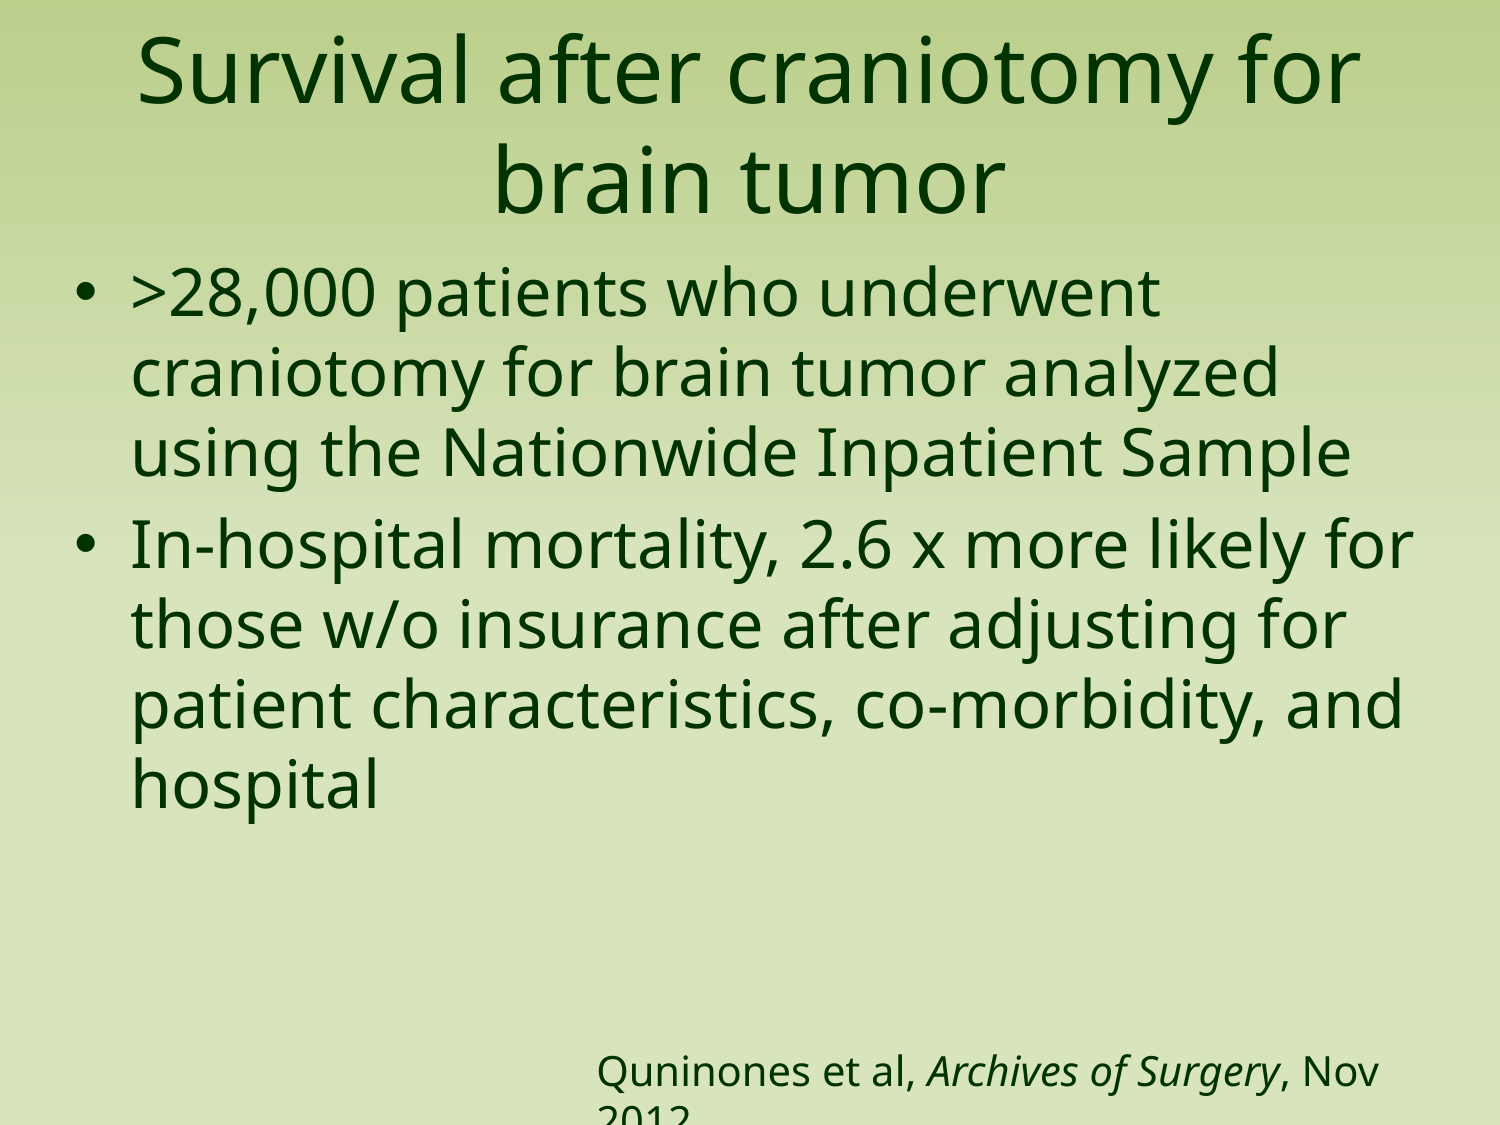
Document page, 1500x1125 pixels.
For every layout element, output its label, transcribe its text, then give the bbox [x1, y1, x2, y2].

title Survival after craniotomy for brain tumor [59, 28, 1441, 216]
list >28,000 patients who underwent craniotomy for brain tumor analyzed using the Nationwide Inpatient Sample In-hospital mortality, 2.6 x more likely for those w/o insurance after adjusting for patient characteristics, co-morbidity, and hospital [59, 242, 1441, 1010]
text_box Quninones et al, Archives of Surgery, Nov 2012 [581, 1037, 1480, 1125]
